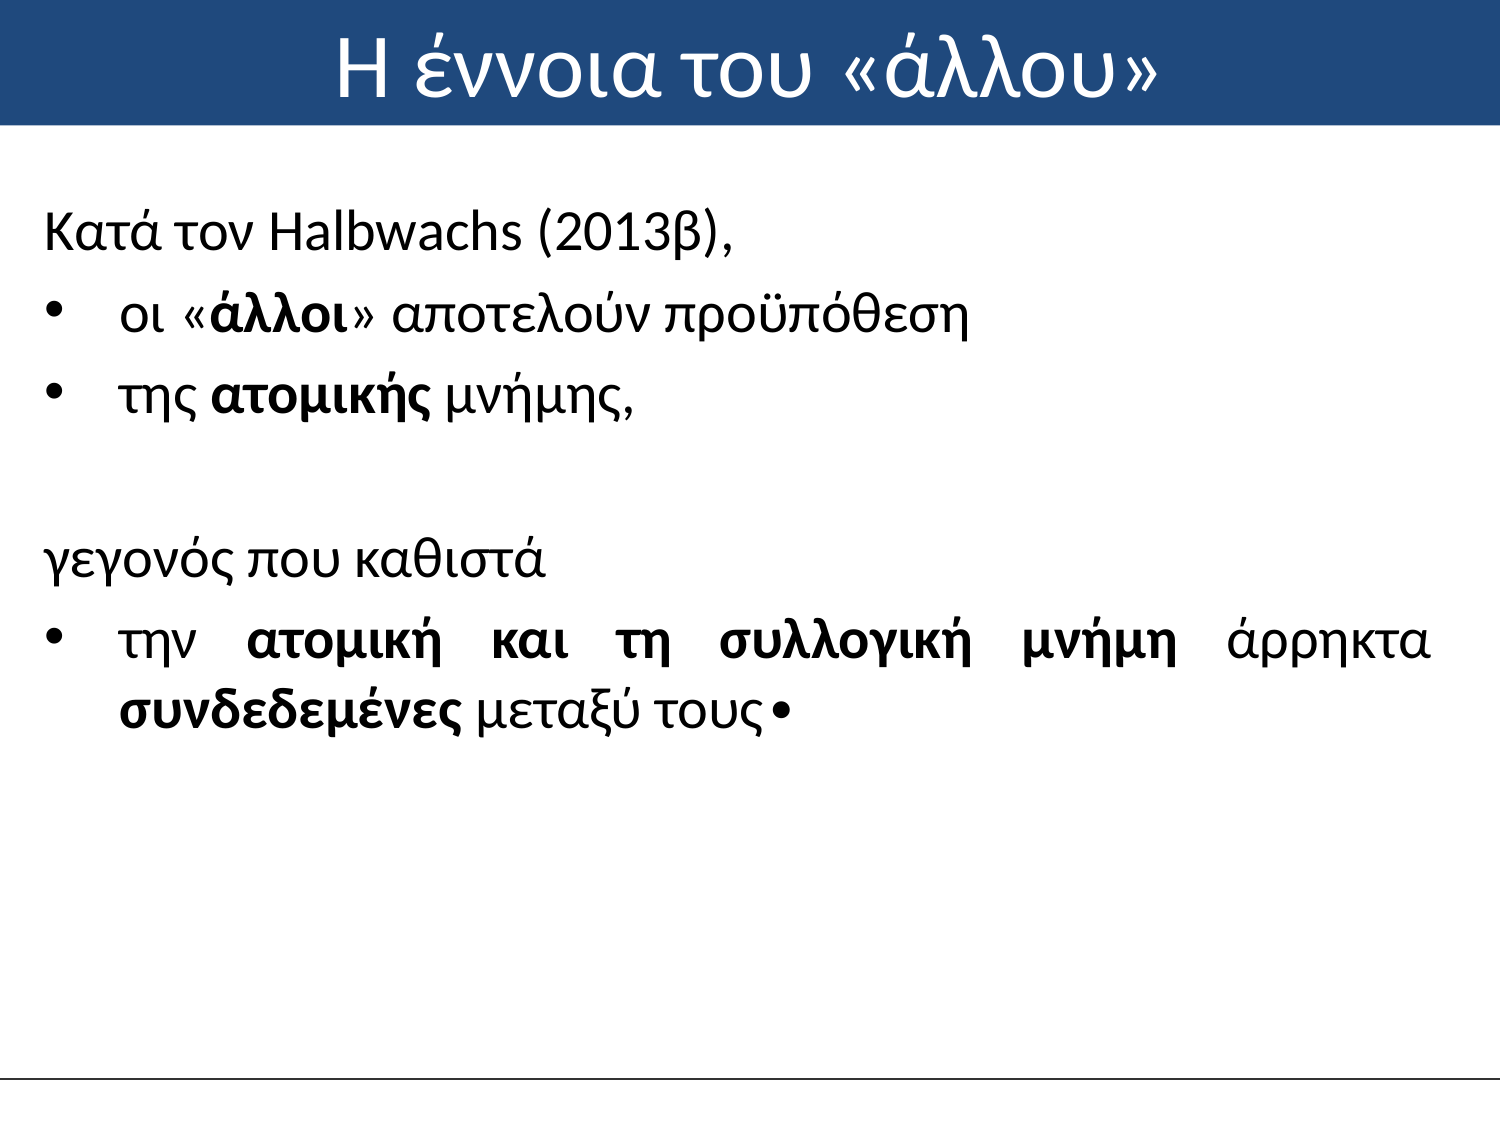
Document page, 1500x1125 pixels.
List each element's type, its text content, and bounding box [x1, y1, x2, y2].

title Η έννοια του «άλλου» [0, 0, 1500, 126]
subtitle Κατά τον Halbwachs (2013β), οι «άλλοι» αποτελούν προϋπόθεση της ατομικής μνήμης, γεγονός που καθιστά την ατομική και τη συλλογική μνήμη άρρηκτα συνδεδεμένες μεταξύ τους∙ [29, 184, 1447, 1024]
